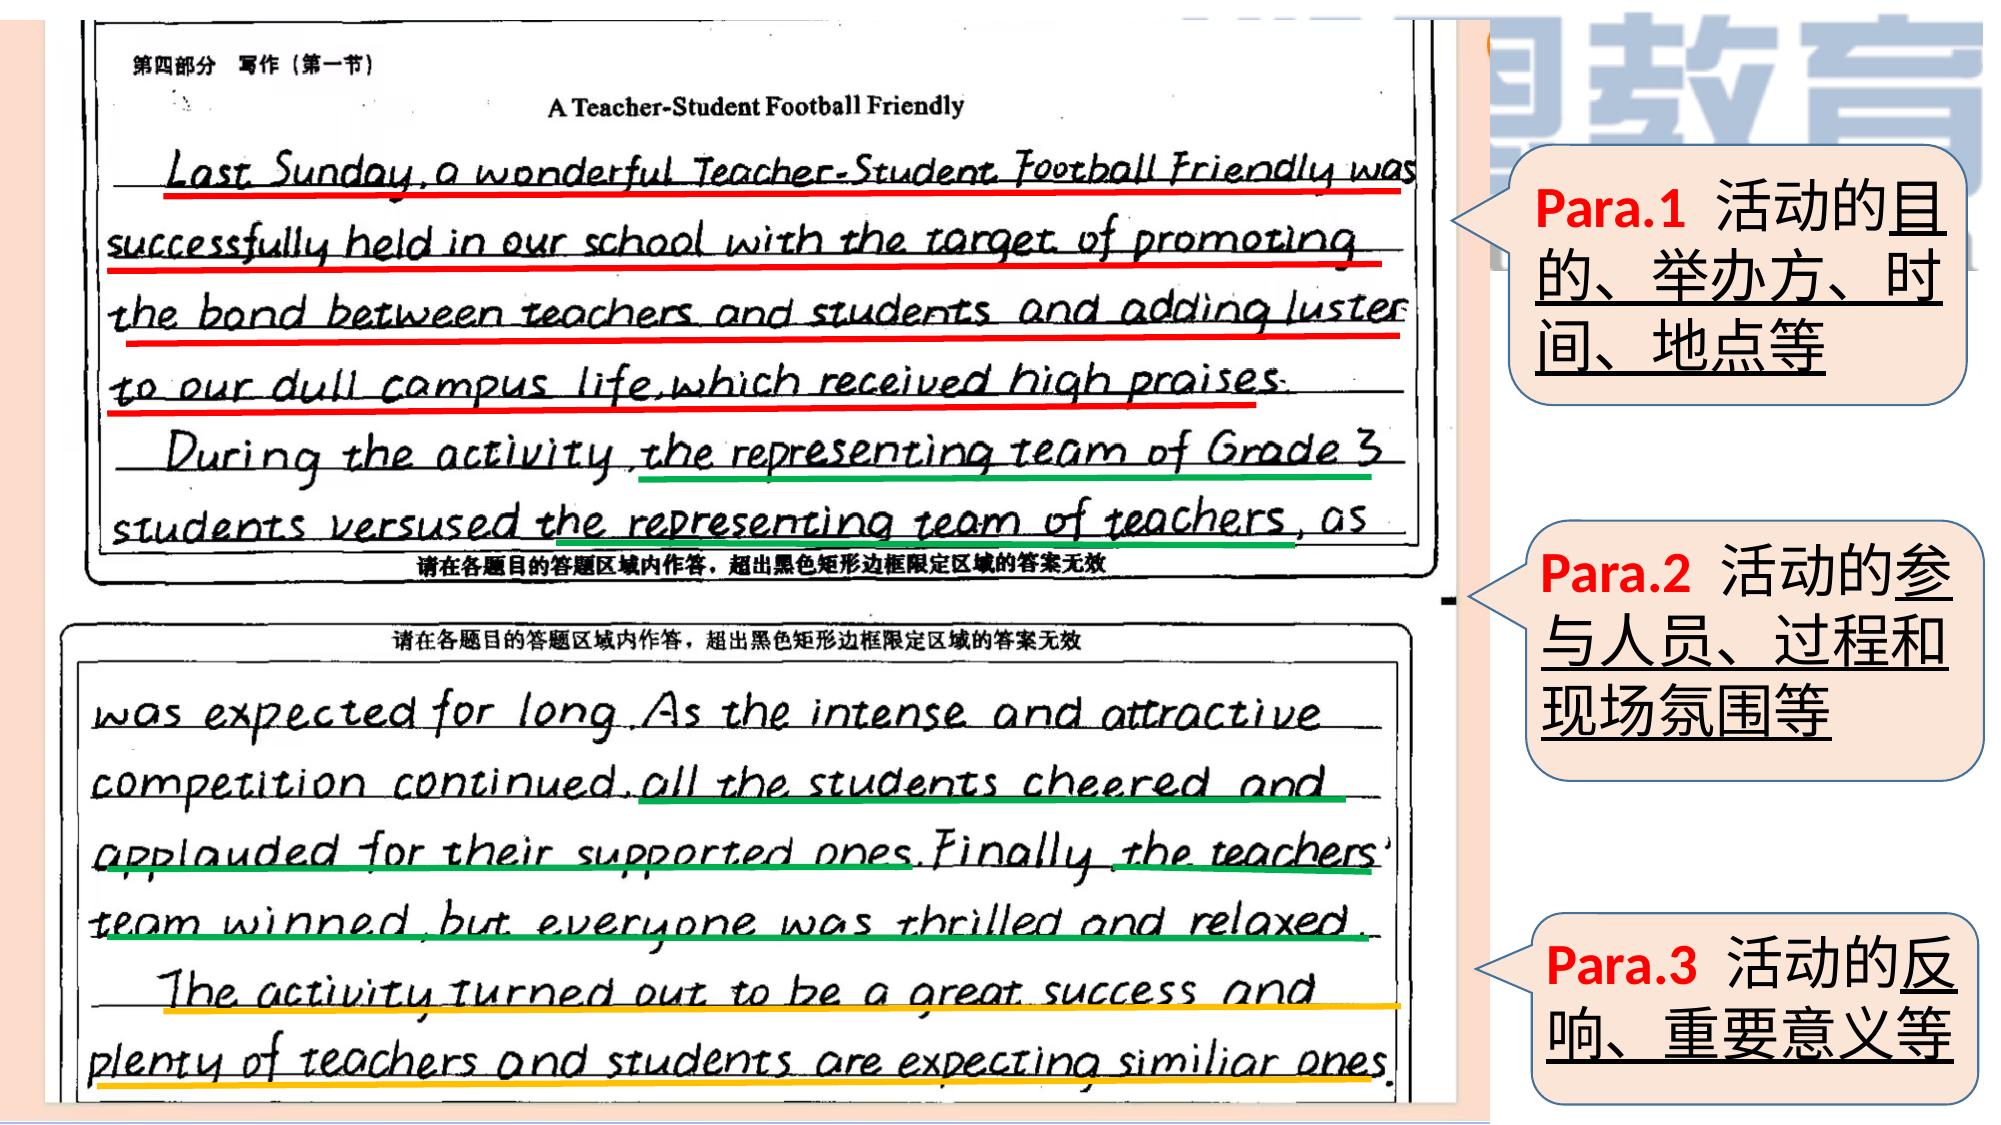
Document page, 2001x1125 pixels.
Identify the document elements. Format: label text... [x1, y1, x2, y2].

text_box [107, 405, 1257, 414]
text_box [163, 1006, 1401, 1012]
text_box Para.1 活动的目的、举办方、时间、地点等 [1520, 161, 2000, 387]
picture [0, 10, 1983, 1125]
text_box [107, 866, 913, 870]
text_box [1543, 912, 1967, 919]
text_box [1490, 143, 1960, 407]
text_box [638, 476, 1372, 480]
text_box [163, 191, 1401, 197]
text_box [1490, 555, 1526, 746]
text_box [1546, 519, 1964, 526]
text_box Para.3 活动的反响、重要意义等 [1531, 919, 2000, 1074]
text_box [107, 263, 1382, 271]
text_box [1527, 752, 1983, 782]
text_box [556, 542, 1295, 546]
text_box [125, 335, 1400, 344]
text_box Para.2 活动的参与人员、过程和现场氛围等 [1526, 526, 2000, 752]
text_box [96, 1079, 1372, 1087]
text_box [1490, 941, 1980, 1106]
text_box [1112, 866, 1372, 872]
